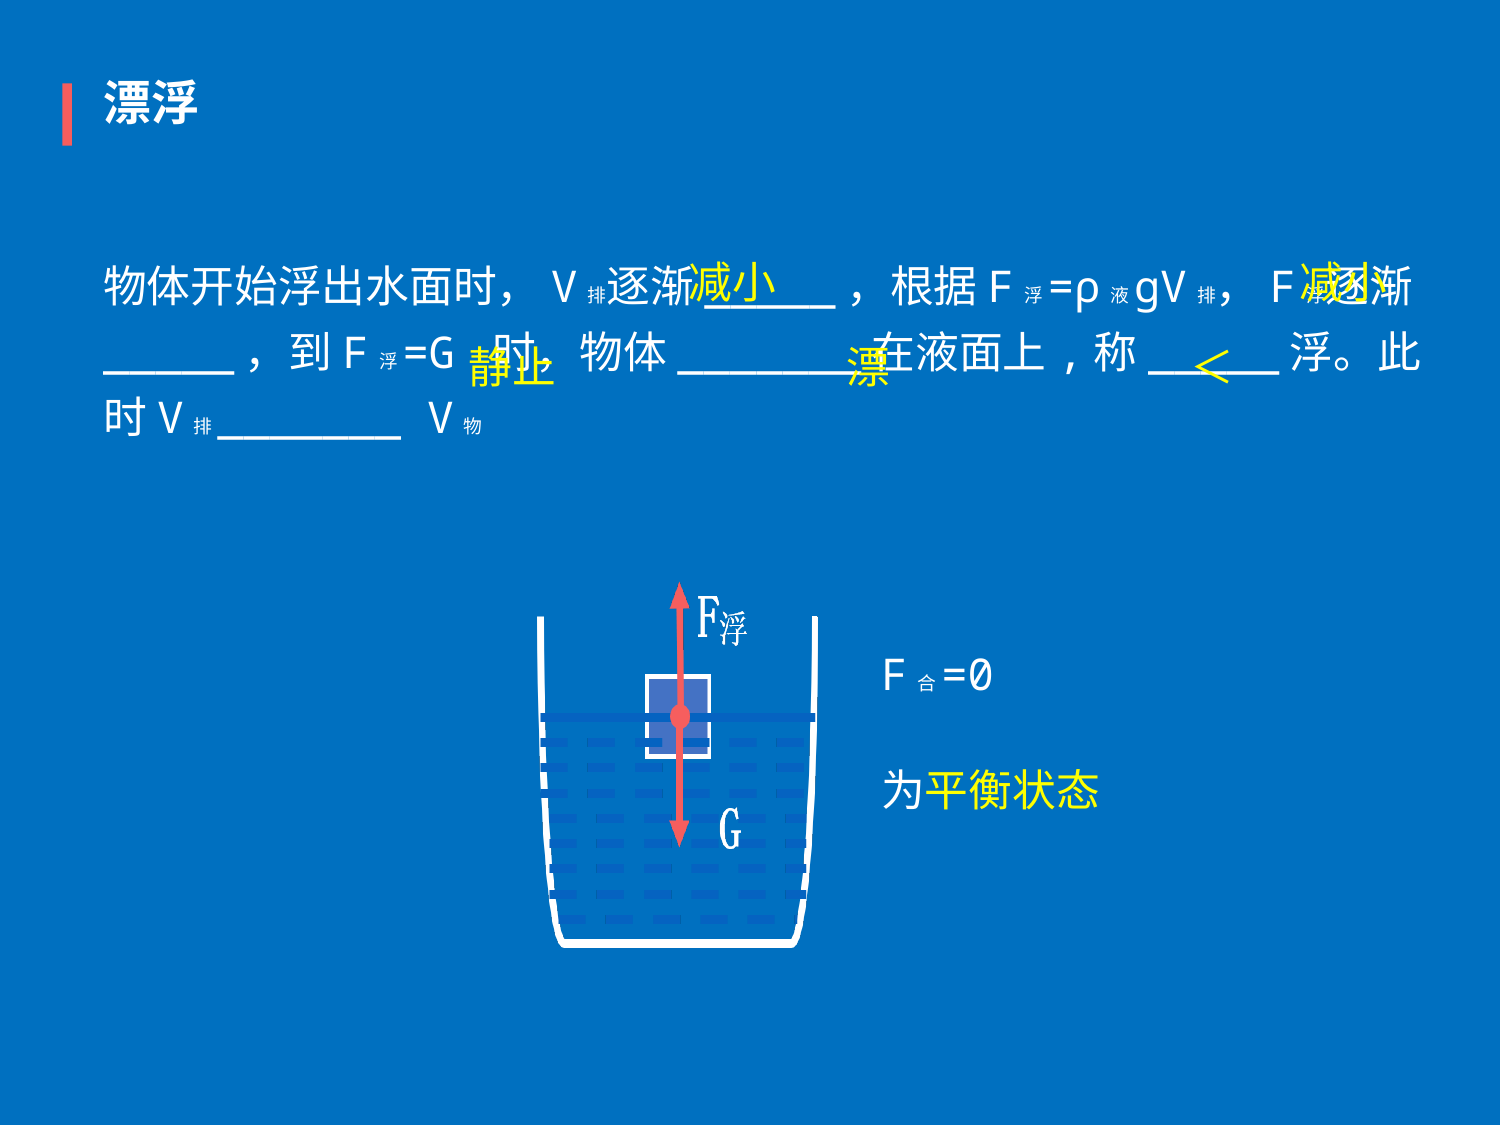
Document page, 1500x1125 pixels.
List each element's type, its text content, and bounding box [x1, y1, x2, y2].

text_box 静止 [468, 327, 846, 393]
text_box 减小 [689, 241, 1299, 308]
picture [537, 553, 818, 949]
text_box F合=0 [881, 633, 1499, 699]
text_box [62, 83, 72, 146]
text_box 物体开始浮出水面时，V排逐渐_____，根据F浮=ρ液gV排，F浮逐渐_____，到F浮=G 时，物体_______在液面上,称_____浮。此时V排_______ V物 [103, 245, 1441, 466]
text_box 漂浮 [103, 58, 1499, 131]
text_box 漂 [846, 327, 1190, 393]
text_box ＜ [1190, 327, 1499, 393]
text_box 为平衡状态 [881, 749, 1499, 869]
text_box 减小 [1299, 241, 1499, 308]
